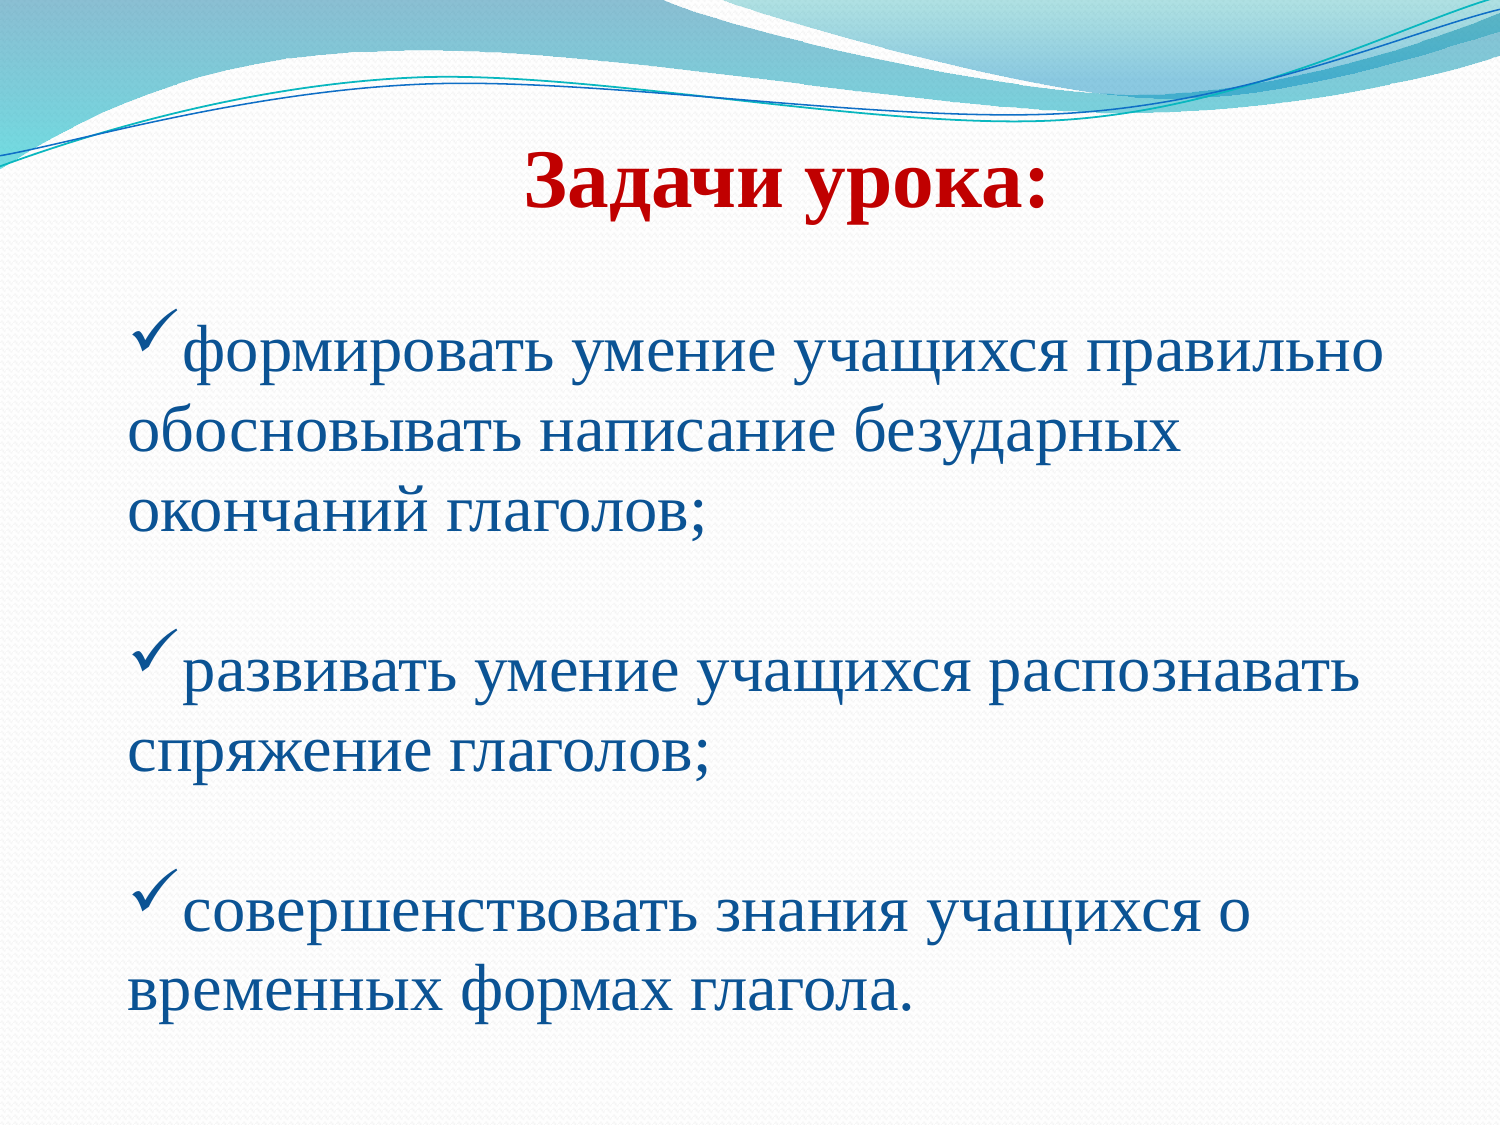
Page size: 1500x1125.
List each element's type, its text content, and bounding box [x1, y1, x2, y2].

text_box Задачи урока: формировать умение учащихся правильно обосновывать написание безударных окончаний глаголов; развивать умение учащихся распознавать спряжение глаголов; совершенствовать знания учащихся о временных формах глагола. [112, 117, 1463, 1032]
